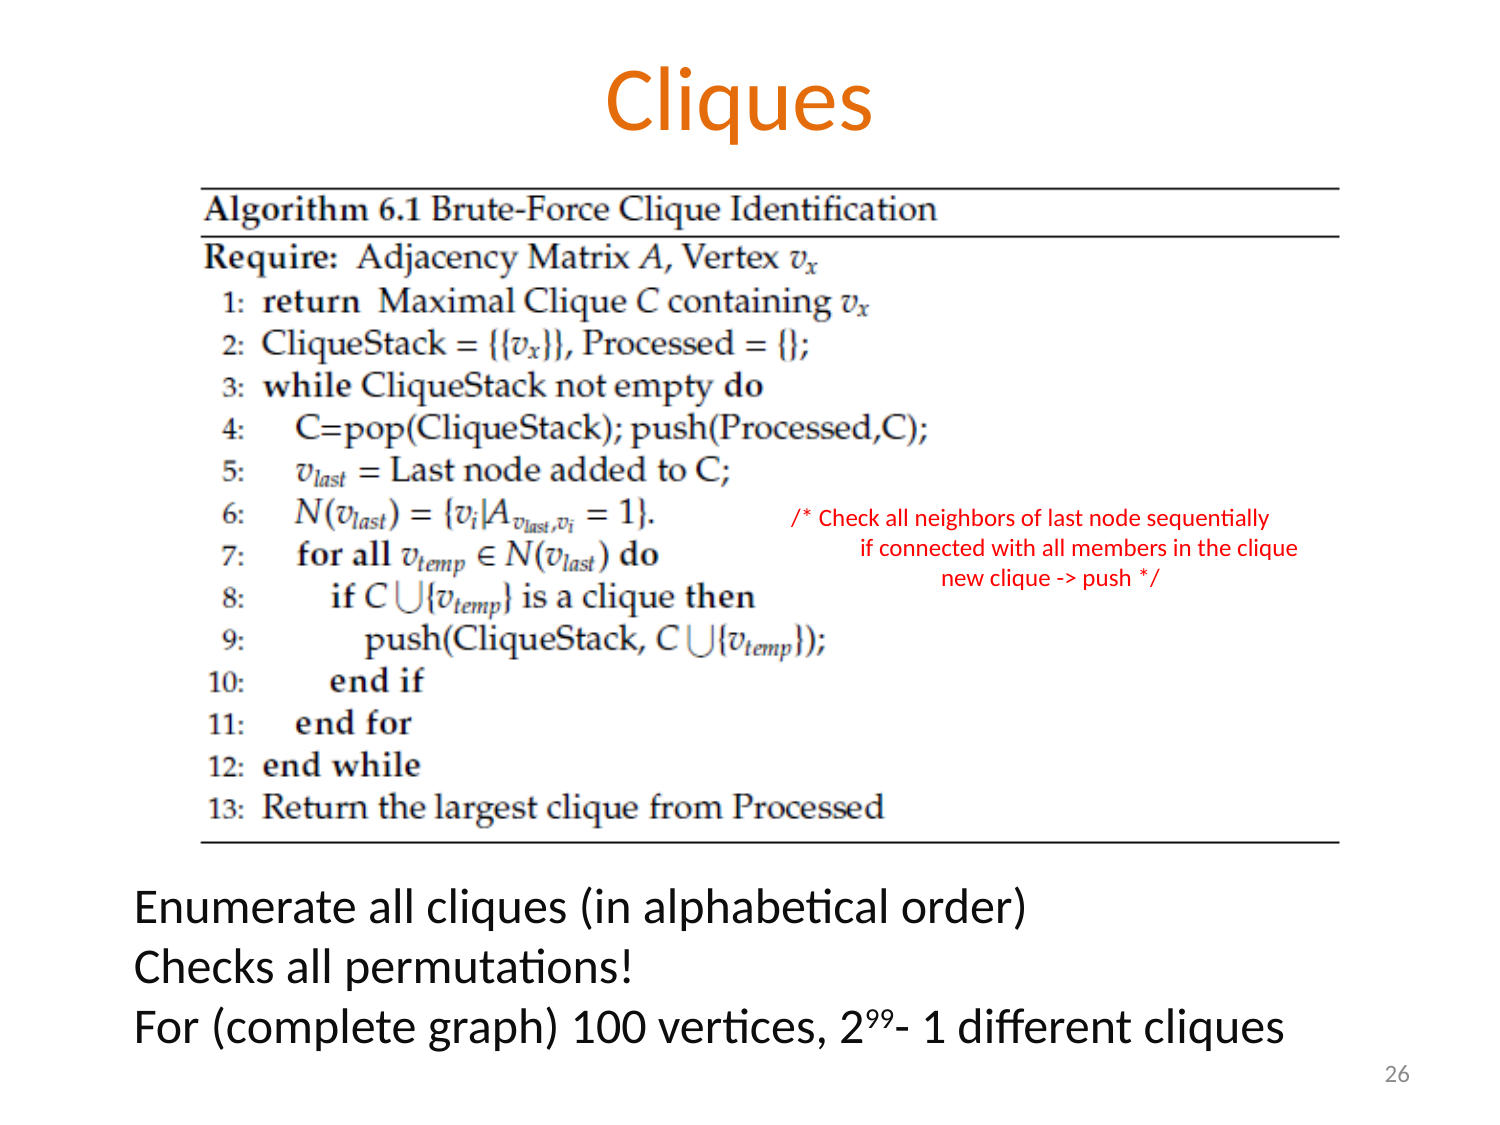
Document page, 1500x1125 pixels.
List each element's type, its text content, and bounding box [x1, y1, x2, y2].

slide_number 26 [1074, 1042, 1425, 1103]
text_box Cliques [64, 0, 1415, 188]
text_box Enumerate all cliques (in alphabetical order) Checks all permutations! For (complete graph) 100 vertices, 299- 1 different cliques [119, 866, 1388, 1062]
picture [118, 148, 1361, 867]
